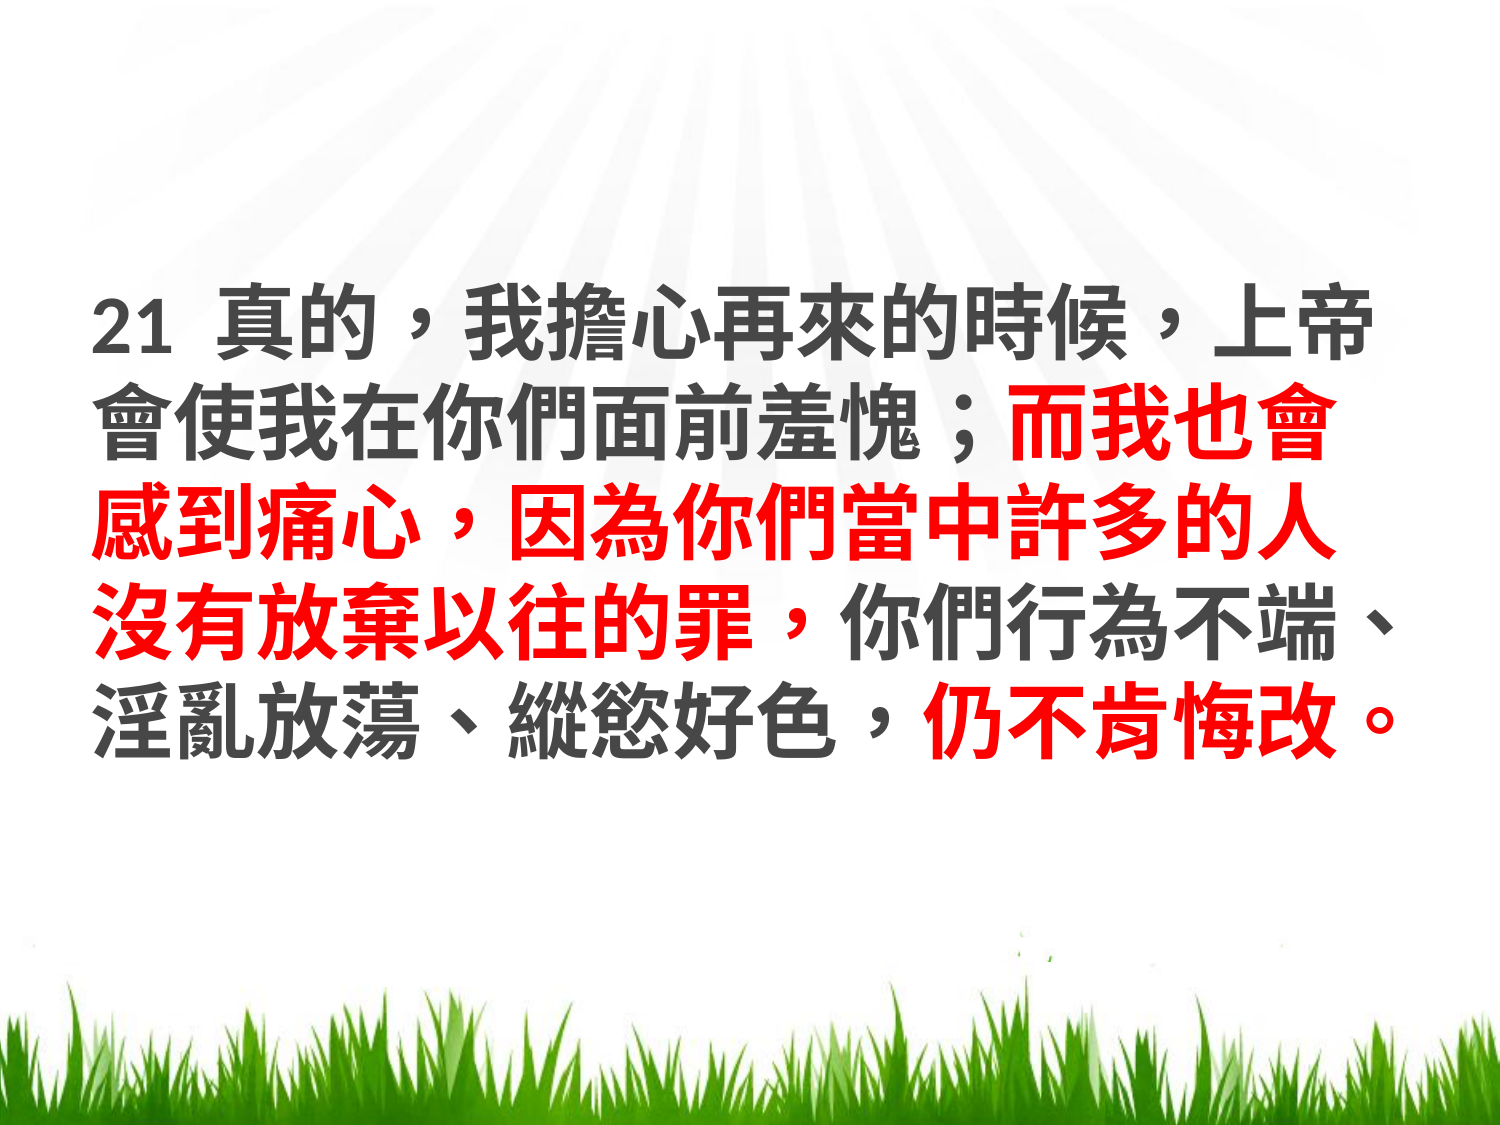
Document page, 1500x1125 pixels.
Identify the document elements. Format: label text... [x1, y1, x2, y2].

picture [0, 0, 1500, 1125]
list 21 真的，我擔心再來的時候，上帝會使我在你們面前羞愧；而我也會感到痛心，因為你們當中許多的人沒有放棄以往的罪，你們行為不端、淫亂放蕩、縱慾好色，仍不肯悔改。 [75, 262, 1425, 1005]
